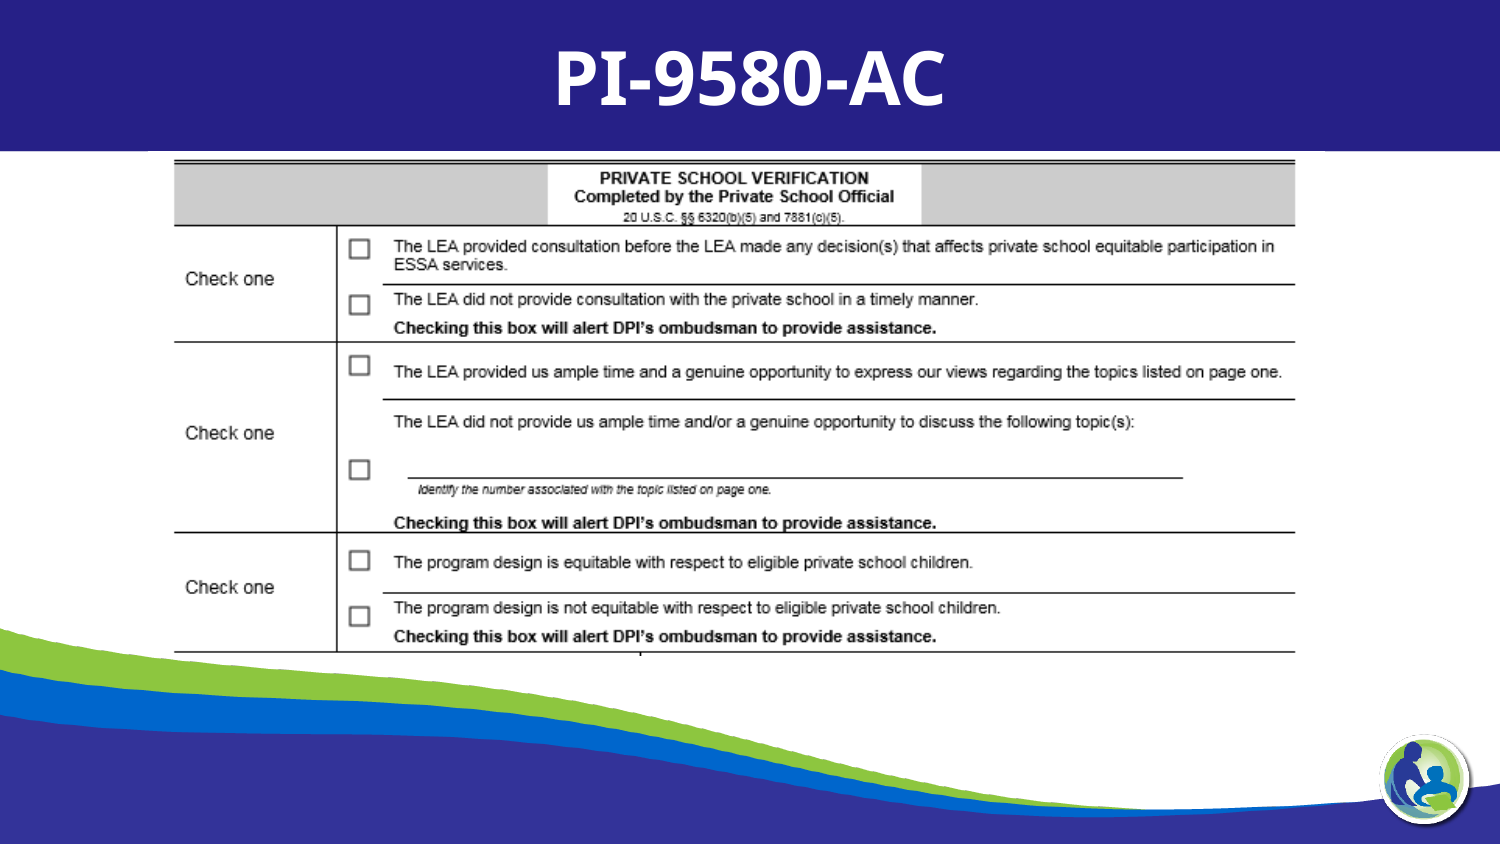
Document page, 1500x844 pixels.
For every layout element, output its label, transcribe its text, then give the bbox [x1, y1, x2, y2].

list PI-9580-AC [0, 0, 1500, 152]
picture [0, 151, 1500, 844]
